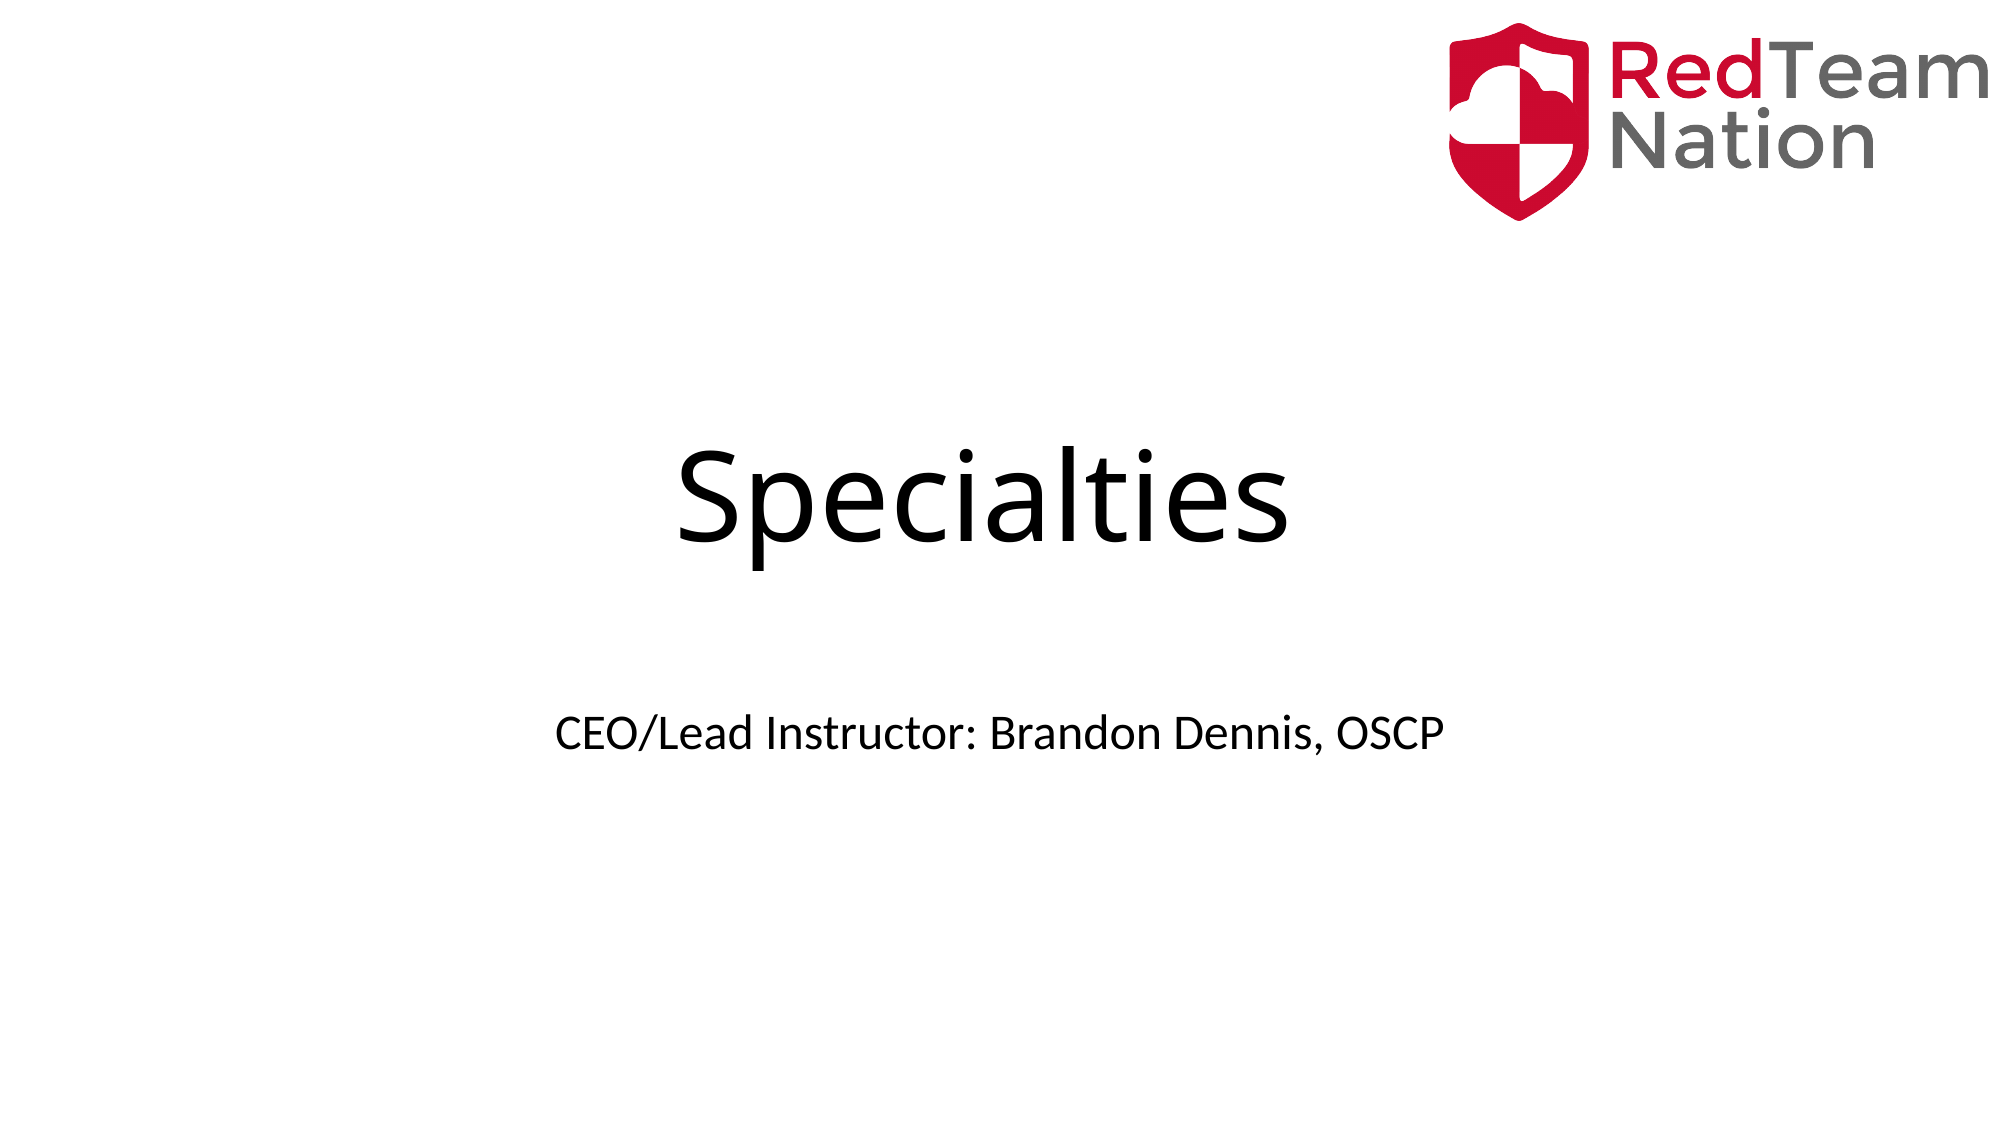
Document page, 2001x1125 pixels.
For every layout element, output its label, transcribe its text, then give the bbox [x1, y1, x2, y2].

picture [1449, 23, 1988, 221]
title Specialties [249, 184, 1750, 576]
subtitle CEO/Lead Instructor: Brandon Dennis, OSCP [249, 590, 1750, 863]
